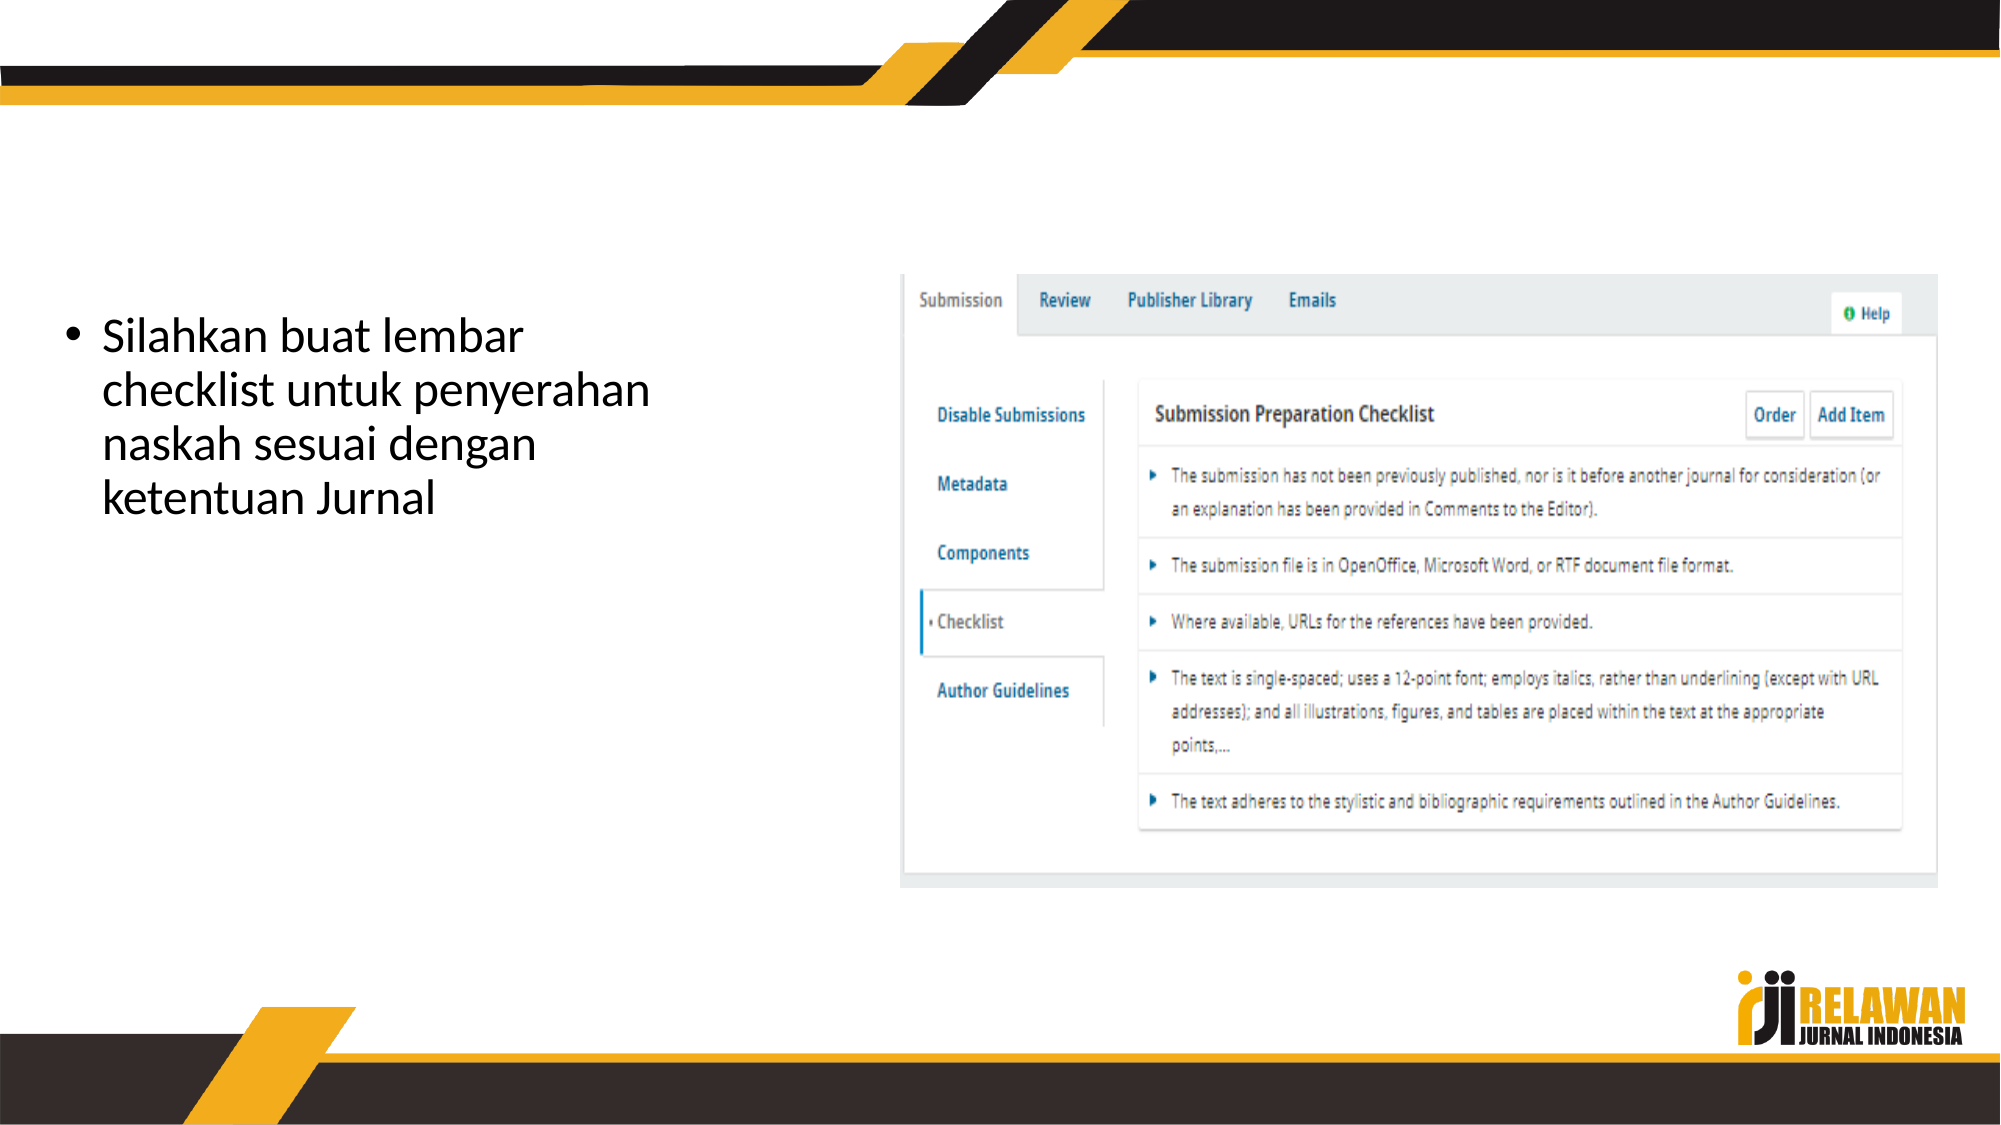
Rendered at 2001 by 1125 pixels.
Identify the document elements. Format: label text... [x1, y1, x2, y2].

picture [899, 274, 1938, 888]
picture [0, 0, 2000, 106]
text_box Silahkan buat lembar checklist untuk penyerahan naskah sesuai dengan ketentuan Jurnal [62, 299, 767, 525]
picture [0, 967, 2000, 1125]
